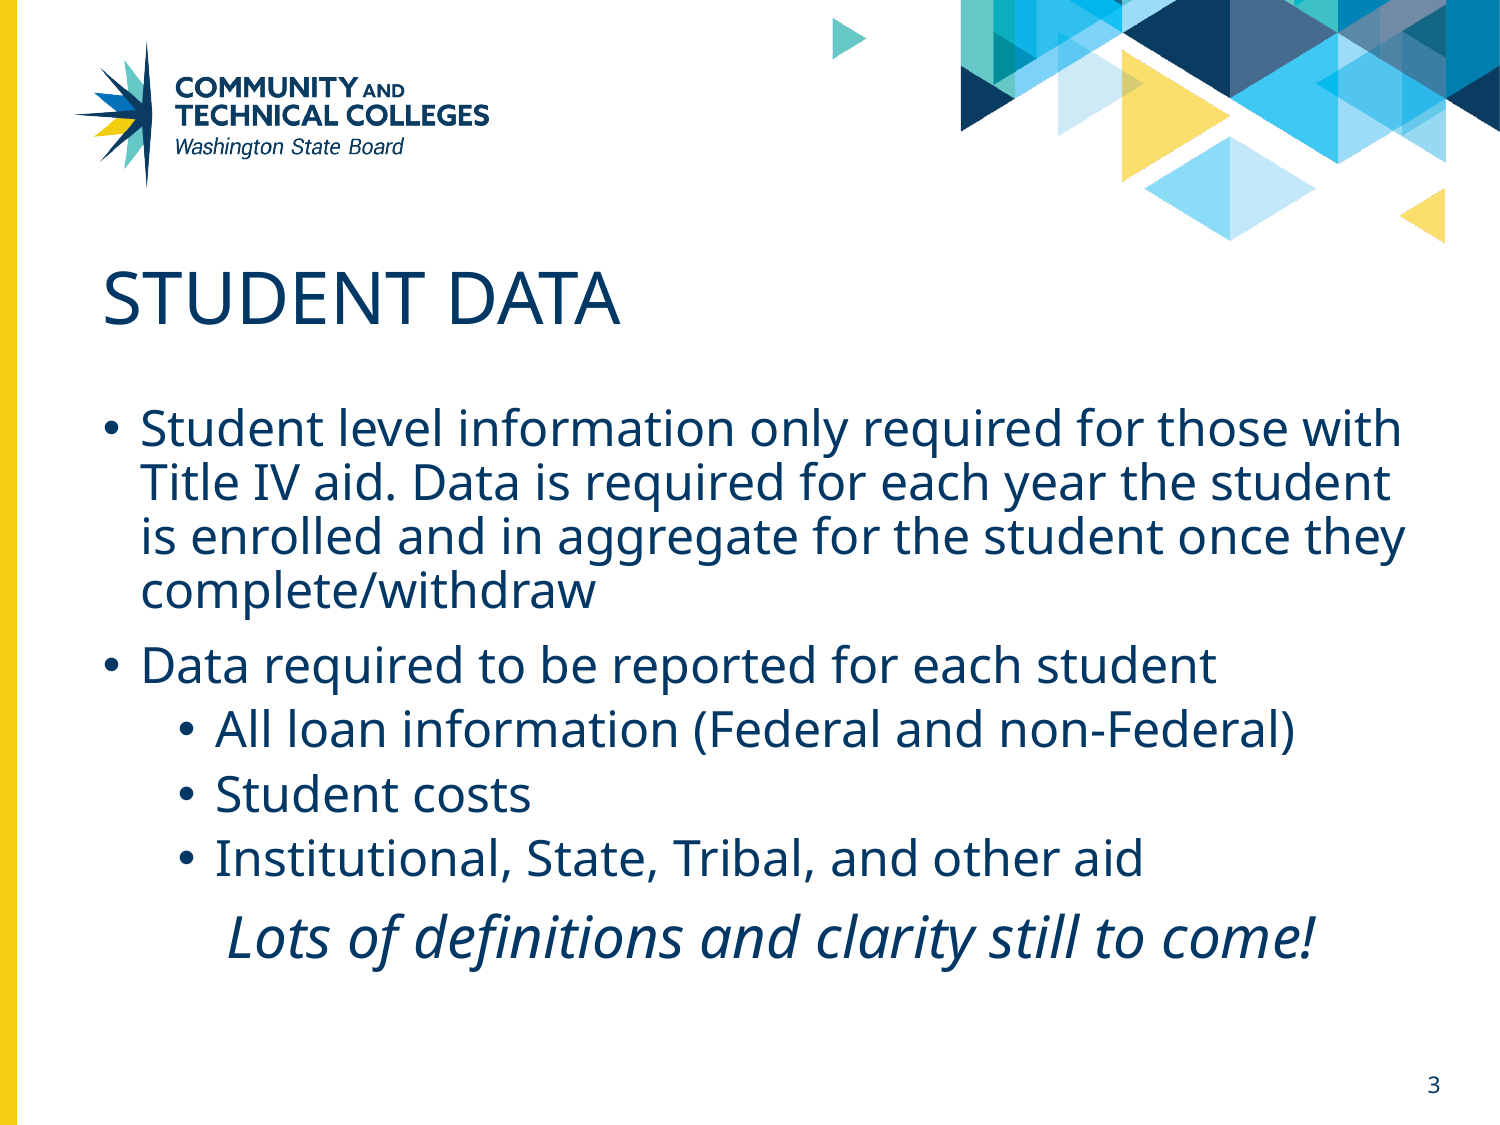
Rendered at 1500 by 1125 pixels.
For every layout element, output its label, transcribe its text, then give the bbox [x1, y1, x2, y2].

title Student data [88, 254, 1456, 385]
picture [832, 0, 1500, 243]
picture [17, 25, 557, 228]
slide_number 3 [1378, 1063, 1456, 1103]
list Student level information only required for those with Title IV aid. Data is required for each year the student is enrolled and in aggregate for the student once they complete/withdraw Data required to be reported for each student All loan information (Federal and non-Federal) Student costs Institutional, State, Tribal, and other aid Lots of definitions and clarity still to come! [88, 396, 1456, 1013]
